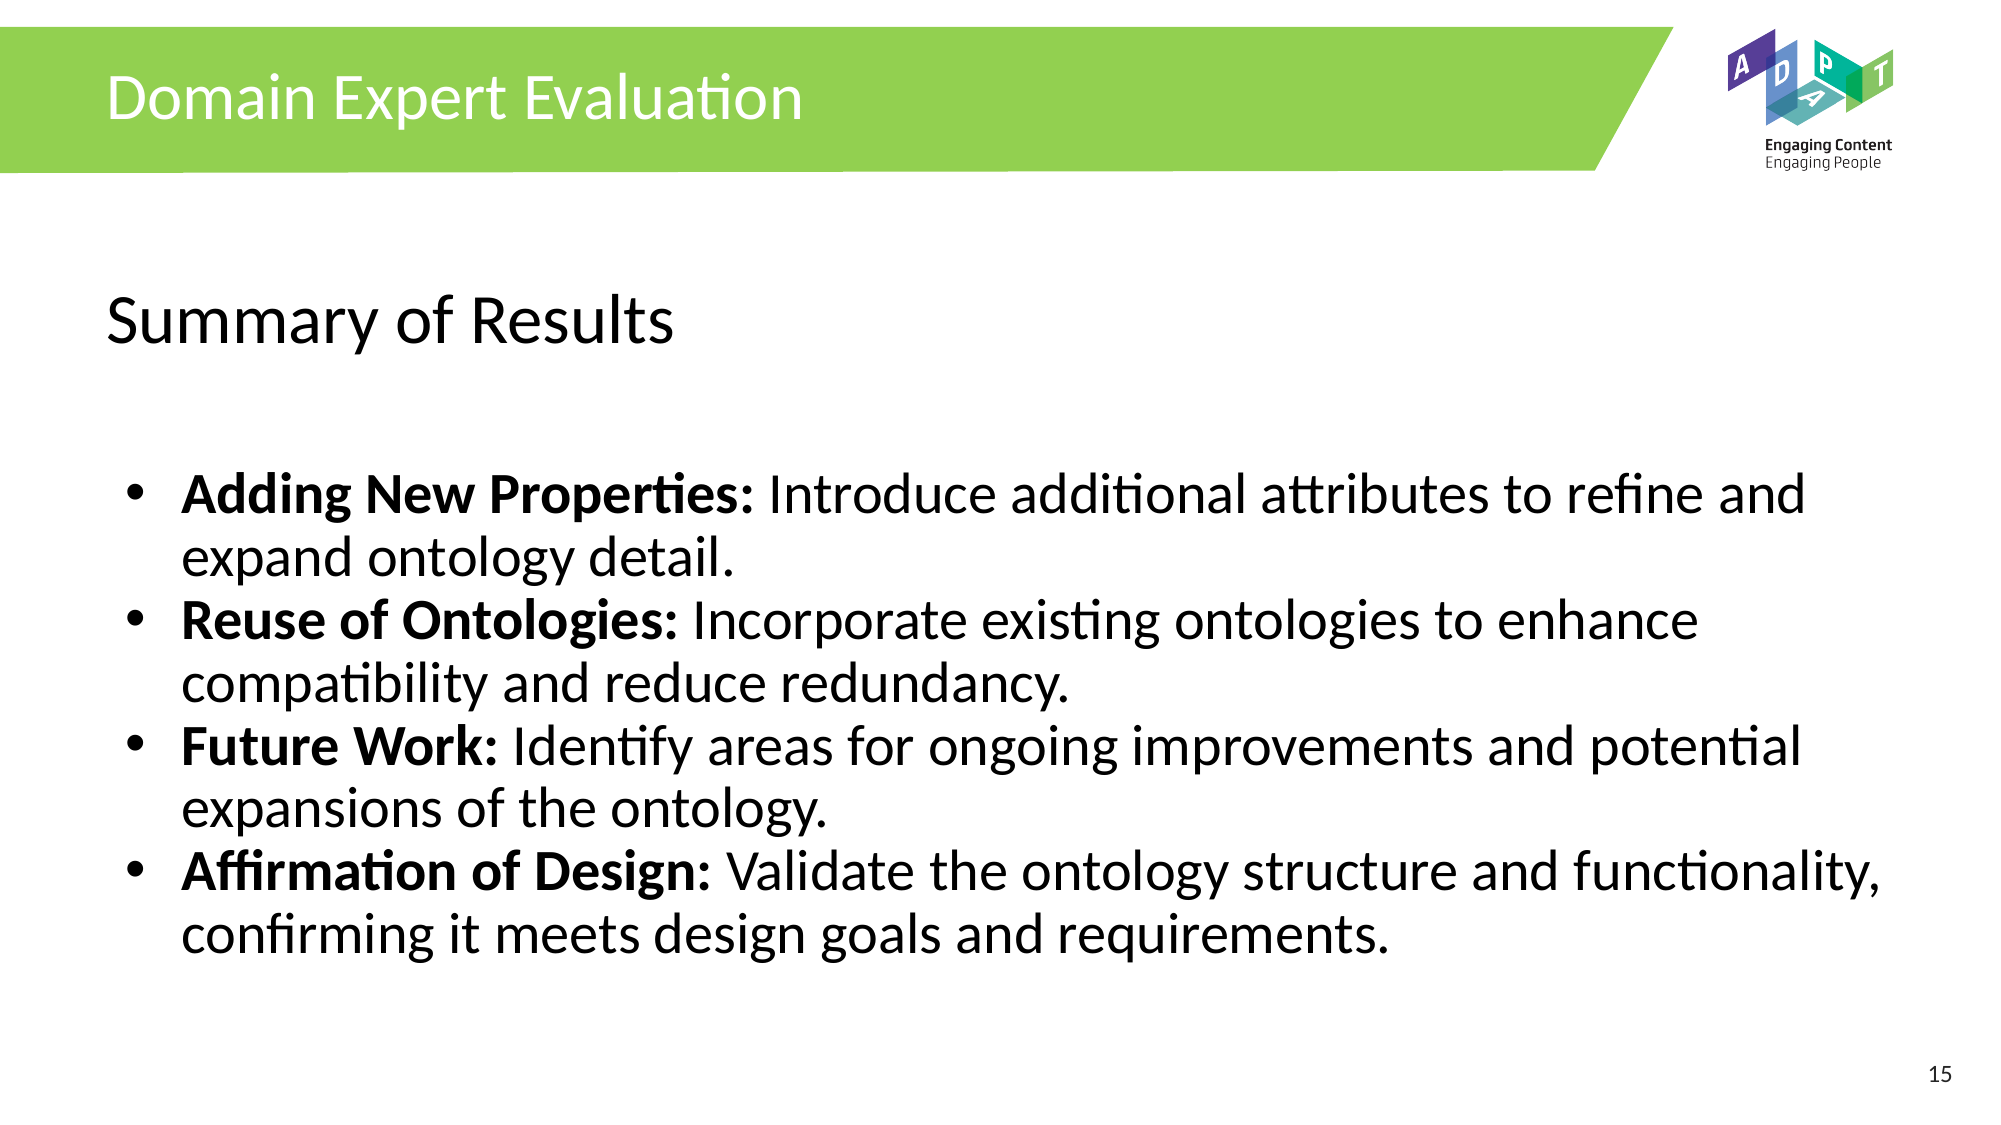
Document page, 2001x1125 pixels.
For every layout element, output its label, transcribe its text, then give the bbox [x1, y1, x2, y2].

slide_number ‹#› [1518, 1042, 1969, 1103]
list Summary of Results Adding New Properties: Introduce additional attributes to refine and expand ontology detail. Reuse of Ontologies: Incorporate existing ontologies to enhance compatibility and reduce redundancy. Future Work: Identify areas for ongoing improvements and potential expansions of the ontology. Affirmation of Design: Validate the ontology structure and functionality, confirming it meets design goals and requirements. [91, 275, 1908, 1009]
picture [1673, 0, 1951, 208]
title Domain Expert Evaluation [91, 39, 1572, 156]
